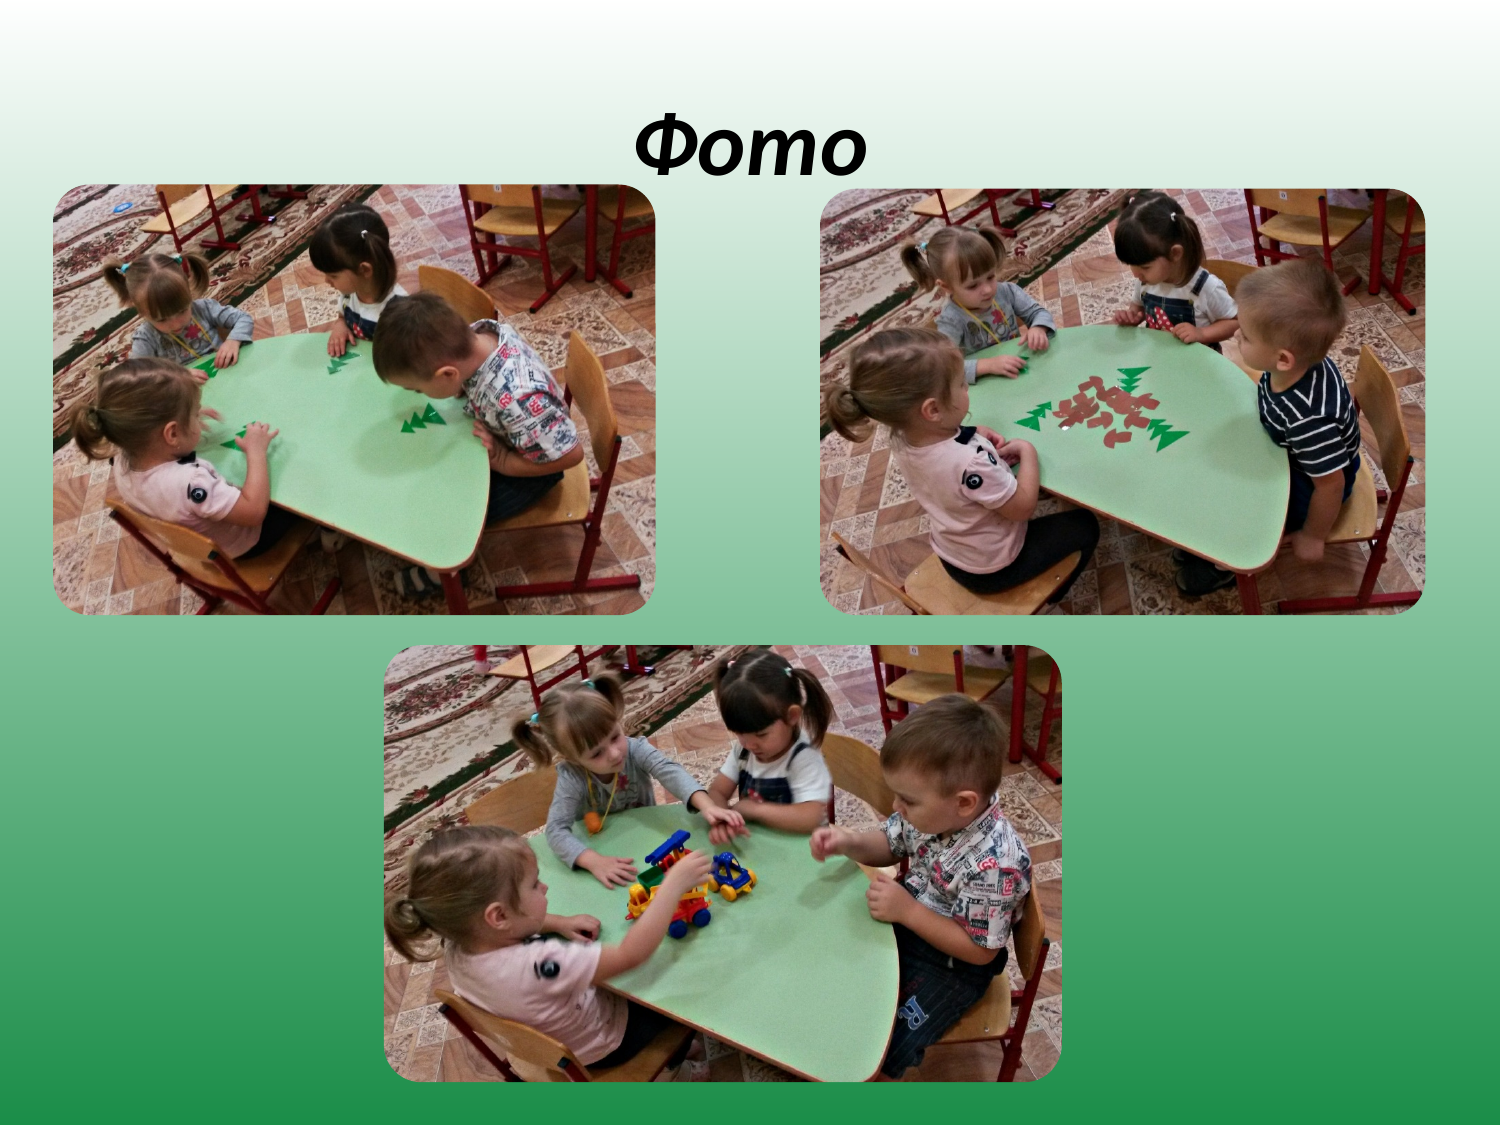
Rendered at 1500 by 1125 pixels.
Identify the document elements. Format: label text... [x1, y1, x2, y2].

picture [819, 188, 1426, 616]
title Фото [75, 45, 1425, 233]
picture [52, 184, 656, 616]
picture [383, 644, 1063, 1083]
